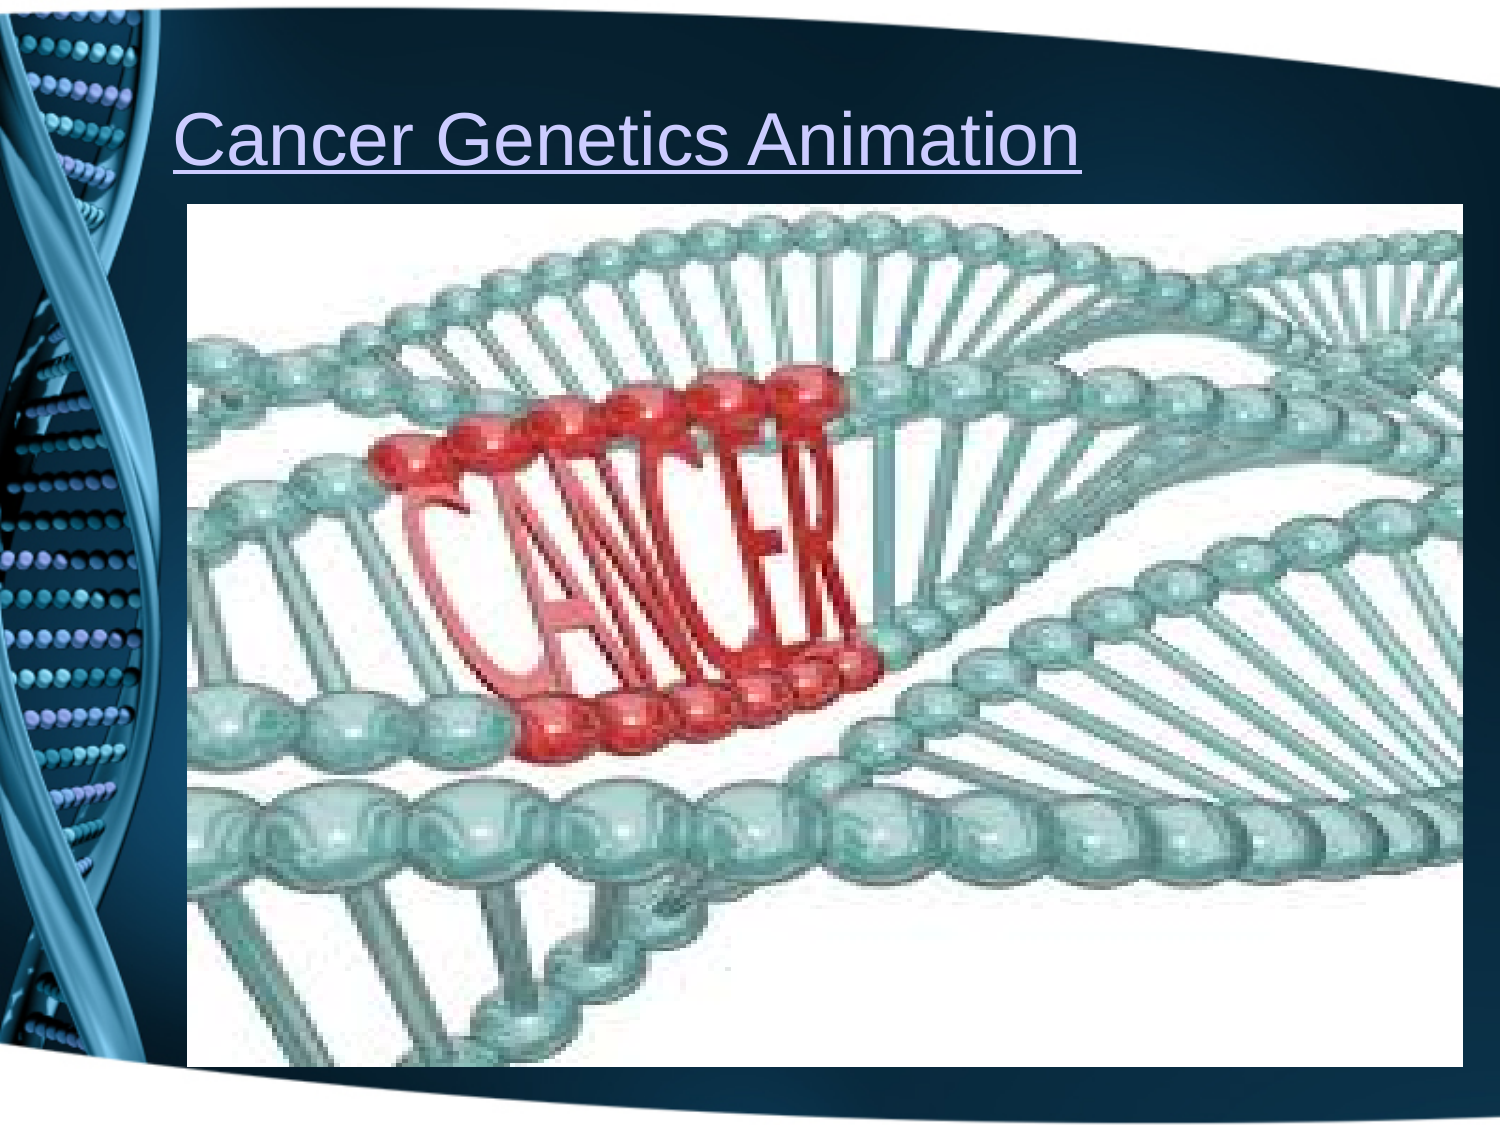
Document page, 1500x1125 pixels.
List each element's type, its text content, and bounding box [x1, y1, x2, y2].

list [187, 204, 1463, 1067]
picture [0, 0, 1500, 1125]
title Cancer Genetics Animation [157, 22, 1442, 249]
